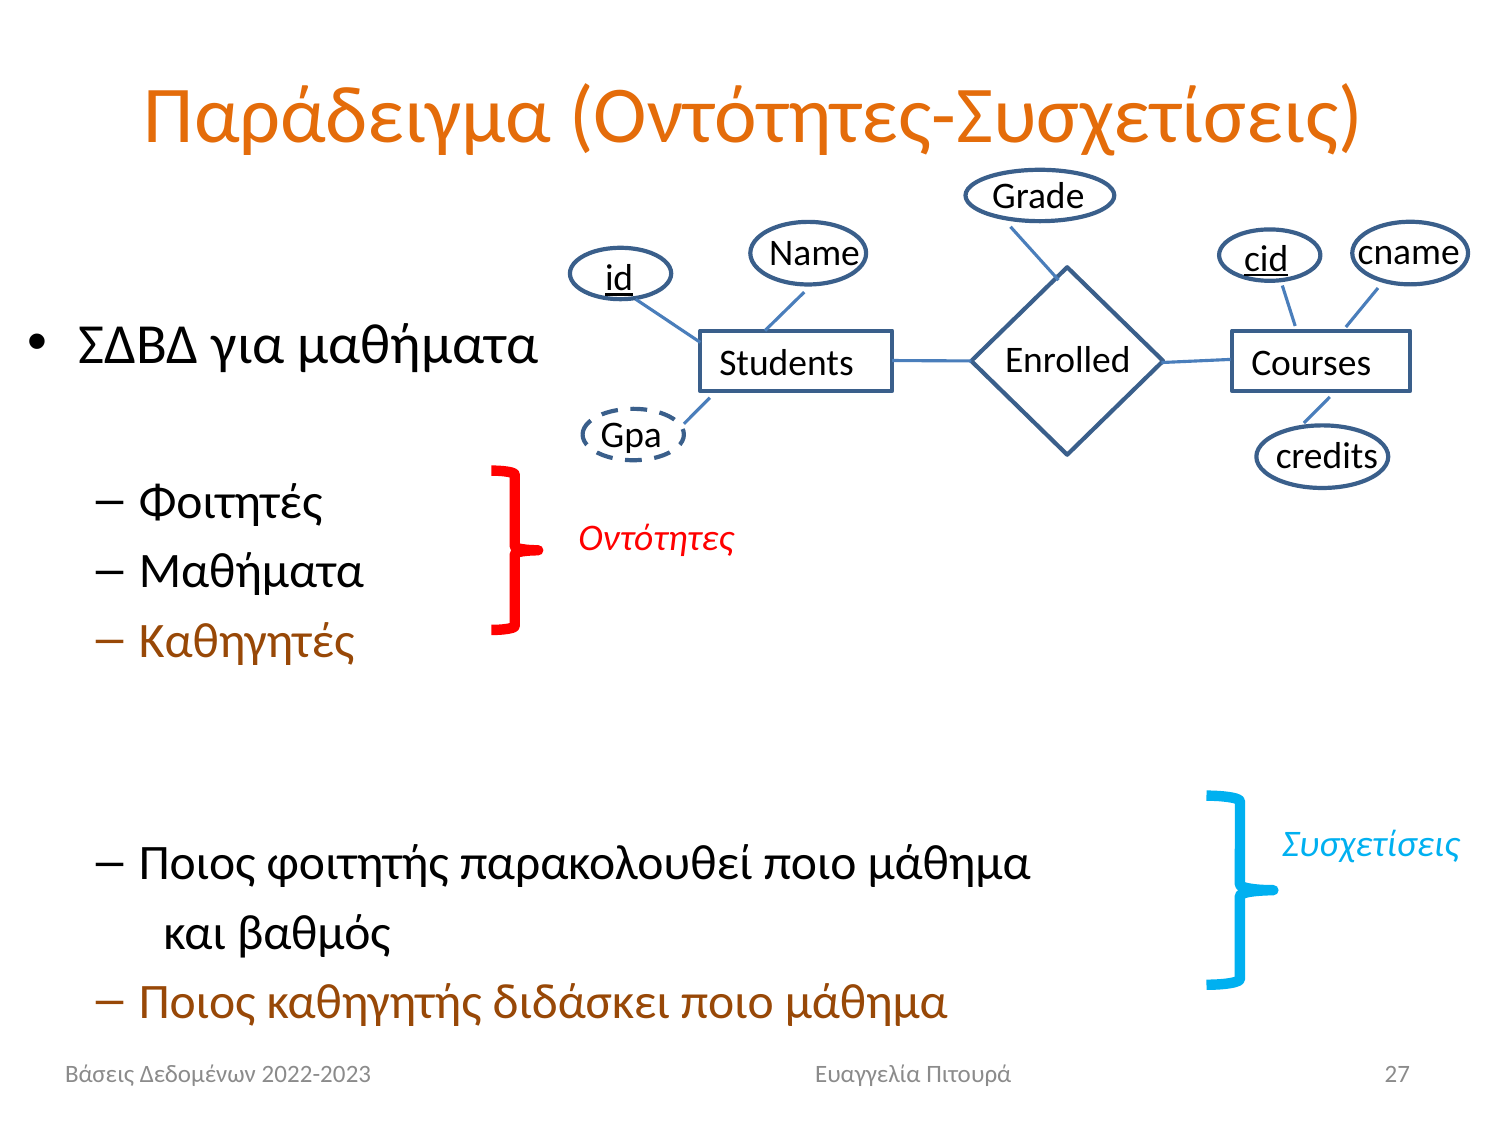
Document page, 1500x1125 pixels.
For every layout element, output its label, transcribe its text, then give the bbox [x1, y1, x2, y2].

list ΣΔΒΔ για μαθήματα Φοιτητές Μαθήματα Καθηγητές Ποιος φοιτητής παρακολουθεί ποιο μάθημα και βαθμός Ποιος καθηγητής διδάσκει ποιο μάθημα [11, 299, 1362, 1042]
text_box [569, 163, 1500, 489]
text_box Οντότητες [562, 505, 750, 566]
text_box Συσχετίσεις [1253, 811, 1488, 872]
slide_number 27 [1230, 1042, 1425, 1103]
text_box [491, 469, 539, 631]
title Παράδειγμα (Οντότητες-Συσχετίσεις) [79, 16, 1430, 204]
footer Βάσεις Δεδομένων 2022-2023 Ευαγγελία Πιτουρά [50, 1042, 1230, 1103]
text_box [1206, 794, 1275, 986]
